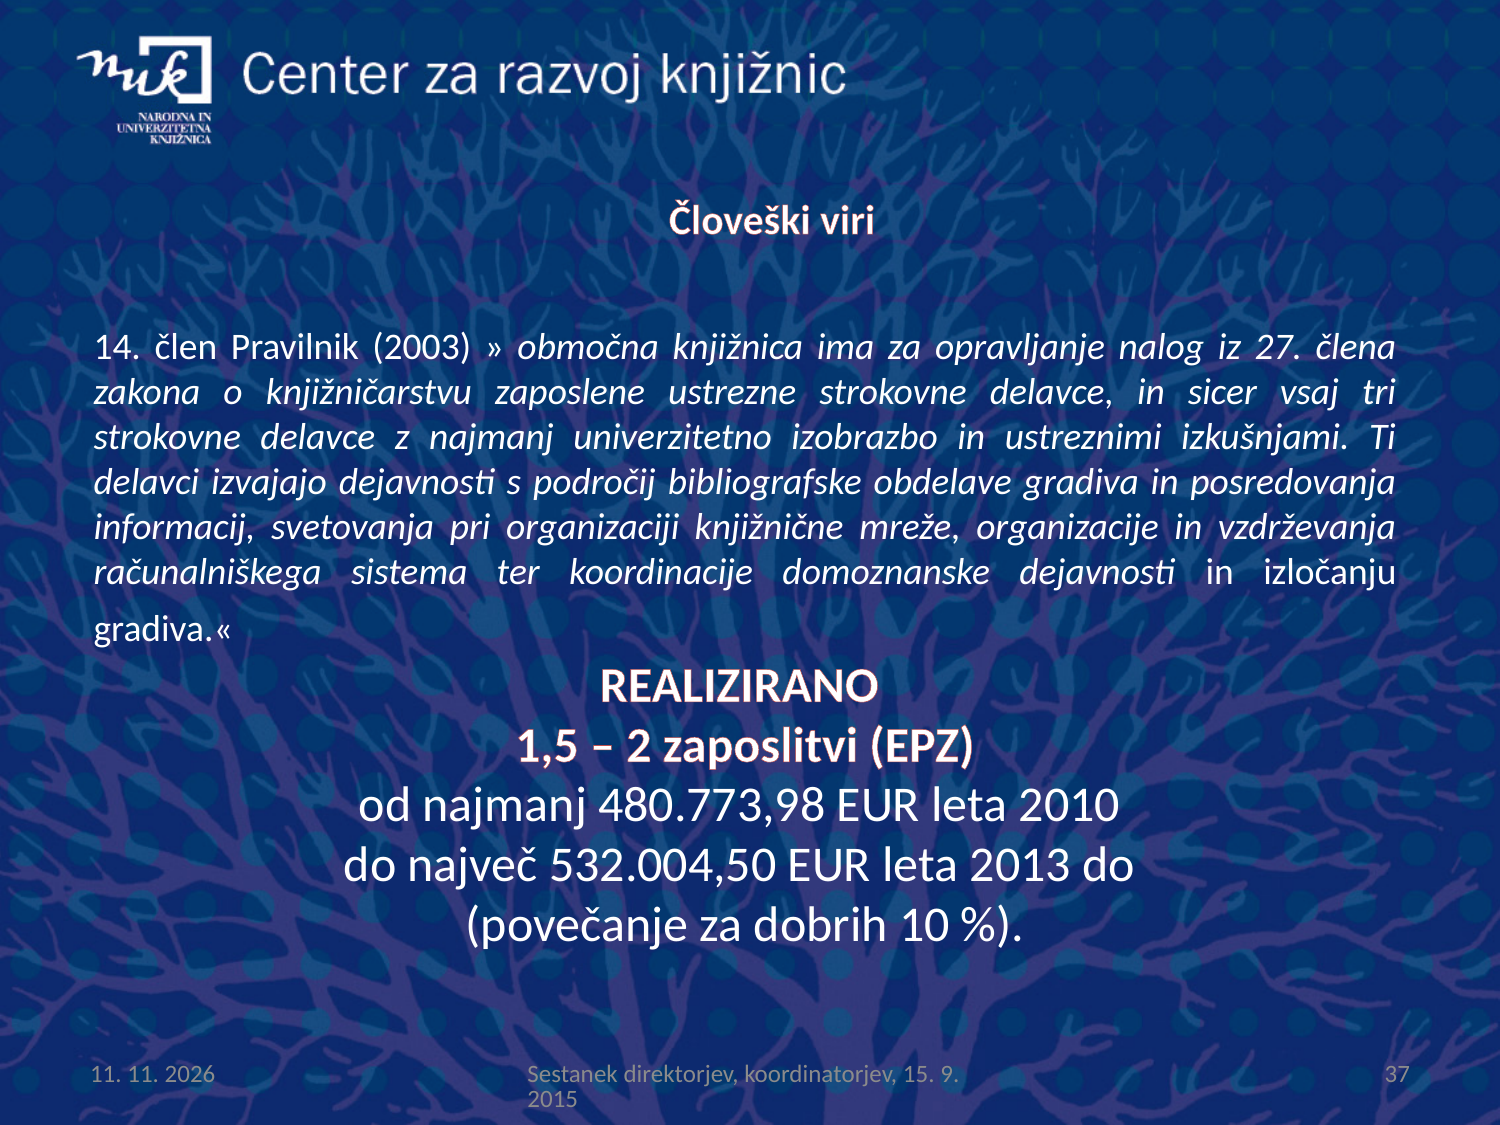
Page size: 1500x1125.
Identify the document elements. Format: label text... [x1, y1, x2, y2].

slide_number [75, 1042, 425, 1103]
text_box 14. člen Pravilnik (2003) » območna knjižnica ima za opravljanje nalog iz 27. člena zakona o knjižničarstvu zaposlene ustrezne strokovne delavce, in sicer vsaj tri strokovne delavce z najmanj univerzitetno izobrazbo in ustreznimi izkušnjami. Ti delavci izvajajo dejavnosti s področij bibliografske obdelave gradiva in posredovanja informacij, svetovanja pri organizaciji knjižnične mreže, organizacije in vzdrževanja računalniškega sistema ter koordinacije domoznanske dejavnosti in izločanju gradiva.« REALIZIRANO 1,5 – 2 zaposlitvi (EPZ) od najmanj 480.773,98 EUR leta 2010 do največ 532.004,50 EUR leta 2013 do (povečanje za dobrih 10 %). [78, 314, 1412, 1020]
slide_number 37 [1074, 1042, 1425, 1103]
footer Sestanek direktorjev, koordinatorjev, 15. 9. 2015 [512, 1042, 988, 1103]
picture [0, 0, 1500, 1125]
title Človeški viri [59, 147, 1410, 288]
